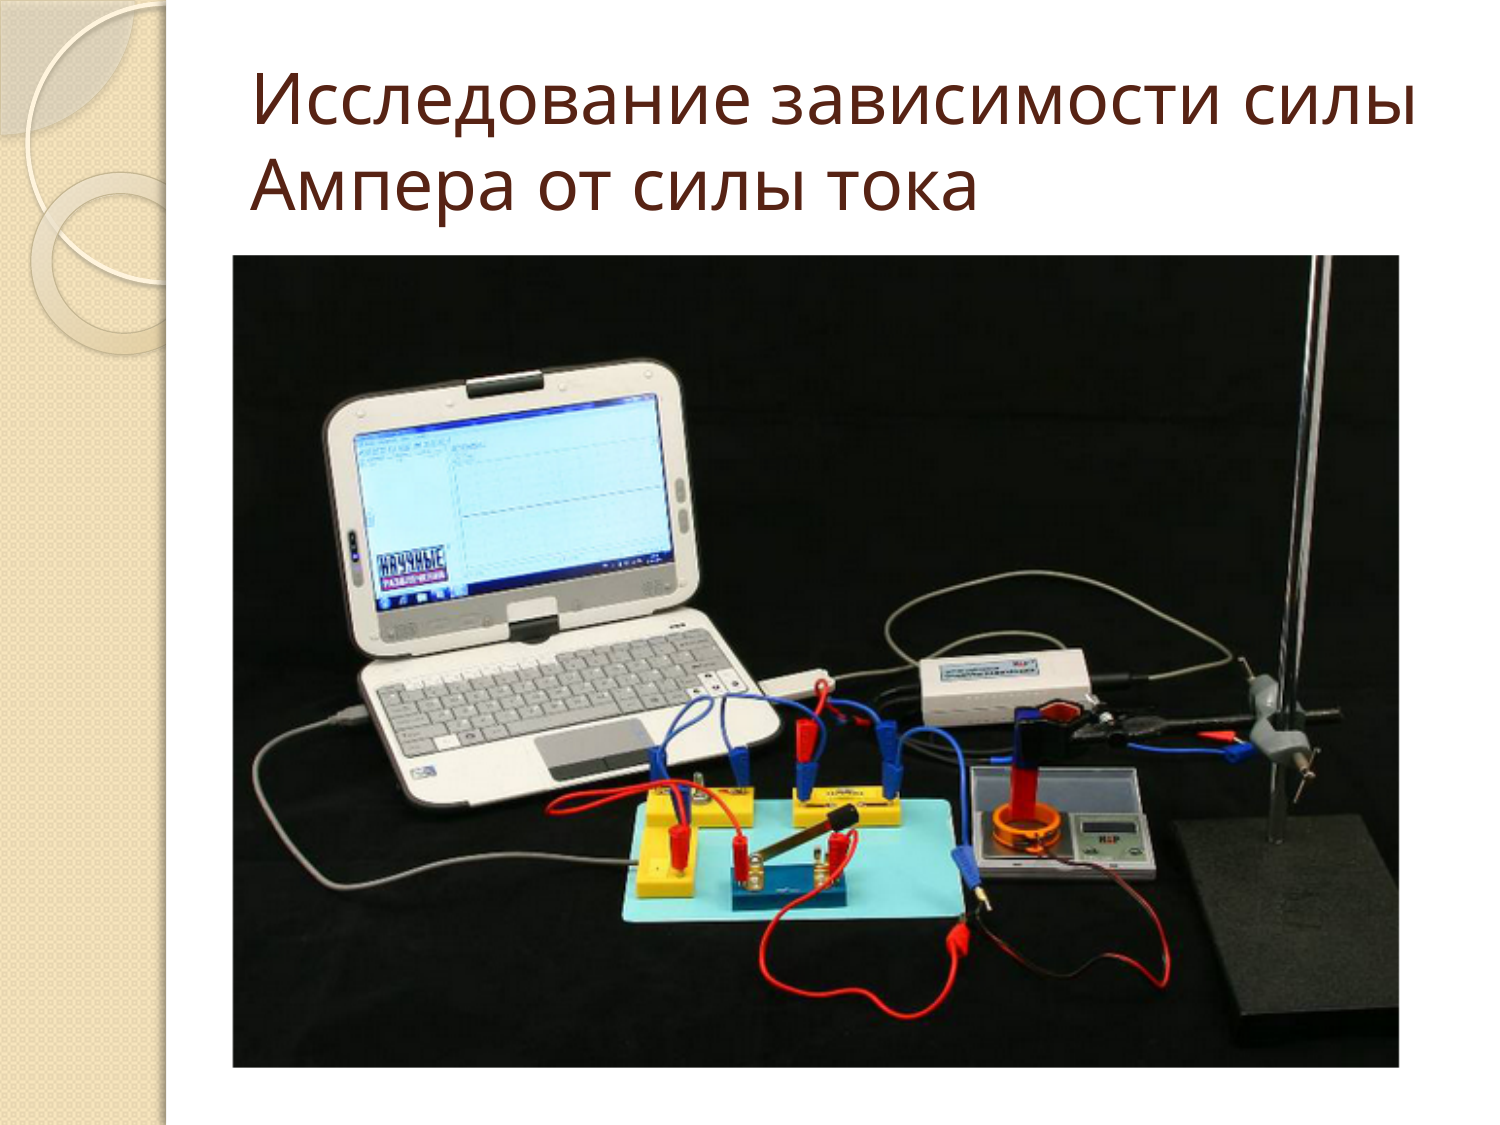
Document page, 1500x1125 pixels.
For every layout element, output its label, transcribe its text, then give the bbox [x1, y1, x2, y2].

picture [229, 255, 1400, 1068]
title Исследование зависимости силы Ампера от силы тока [235, 45, 1466, 233]
